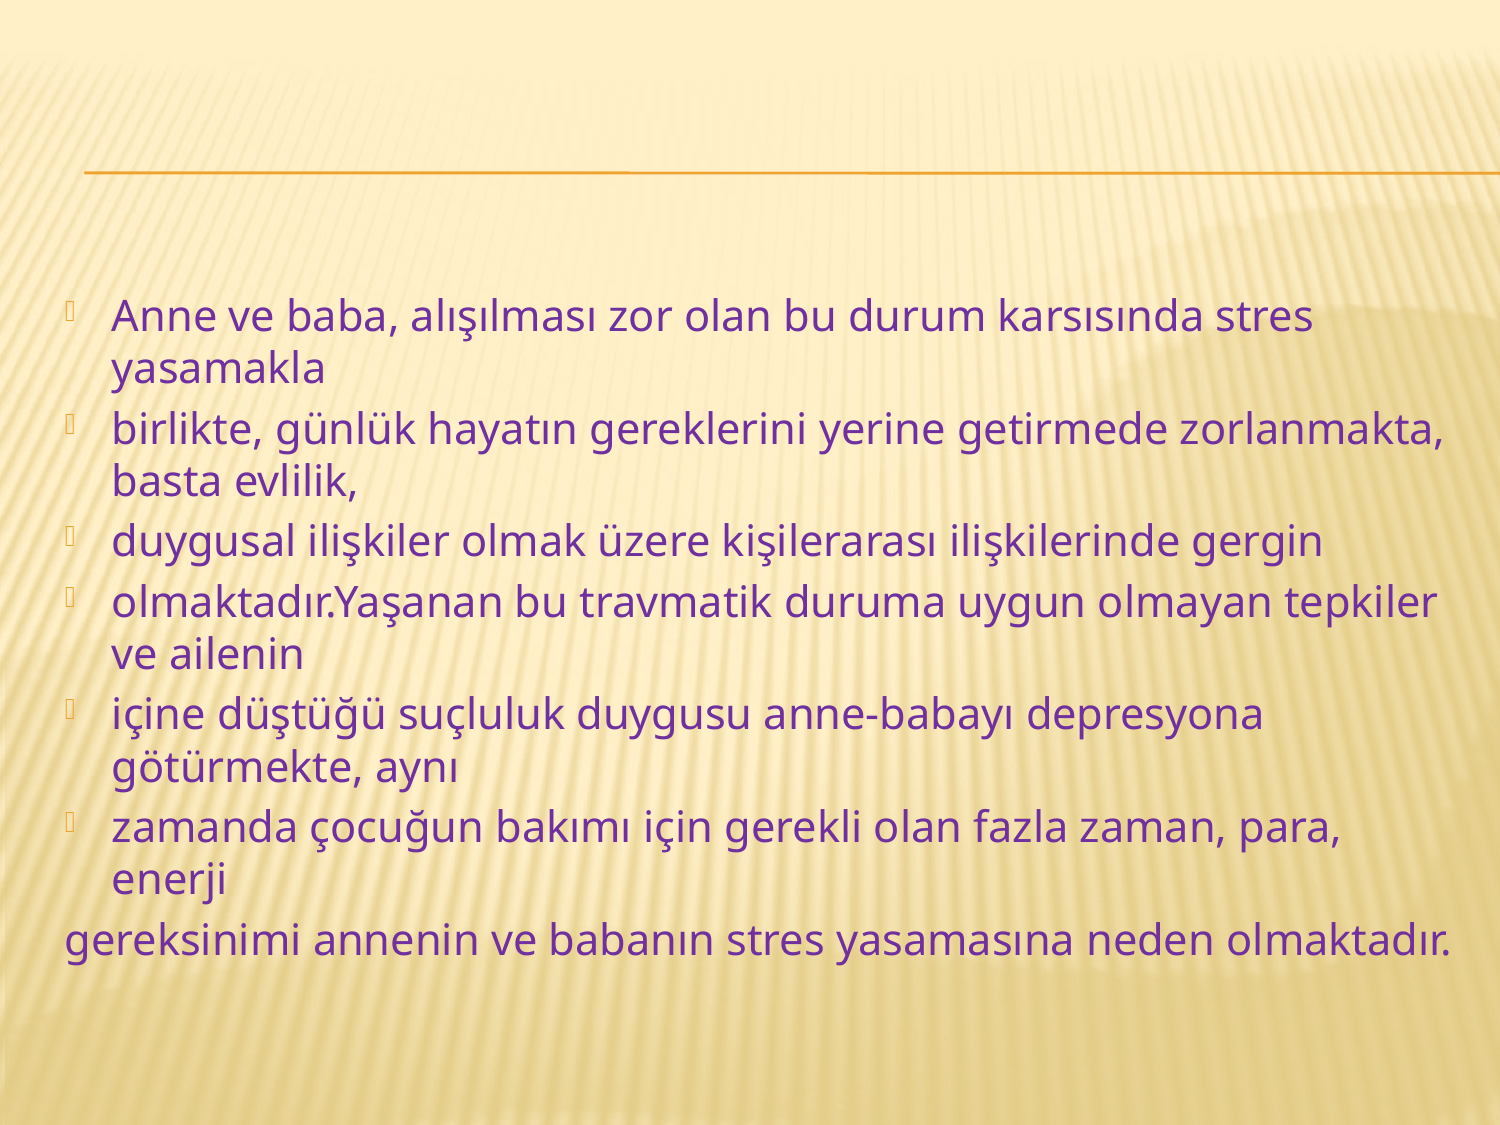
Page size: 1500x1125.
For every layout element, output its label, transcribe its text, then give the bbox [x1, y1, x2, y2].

list Anne ve baba, alışılması zor olan bu durum karsısında stres yasamakla birlikte, günlük hayatın gereklerini yerine getirmede zorlanmakta, basta evlilik, duygusal ilişkiler olmak üzere kişilerarası ilişkilerinde gergin olmaktadır.Yaşanan bu travmatik duruma uygun olmayan tepkiler ve ailenin içine düştüğü suçluluk duygusu anne-babayı depresyona götürmekte, aynı zamanda çocuğun bakımı için gerekli olan fazla zaman, para, enerji gereksinimi annenin ve babanın stres yasamasına neden olmaktadır. [50, 254, 1475, 998]
